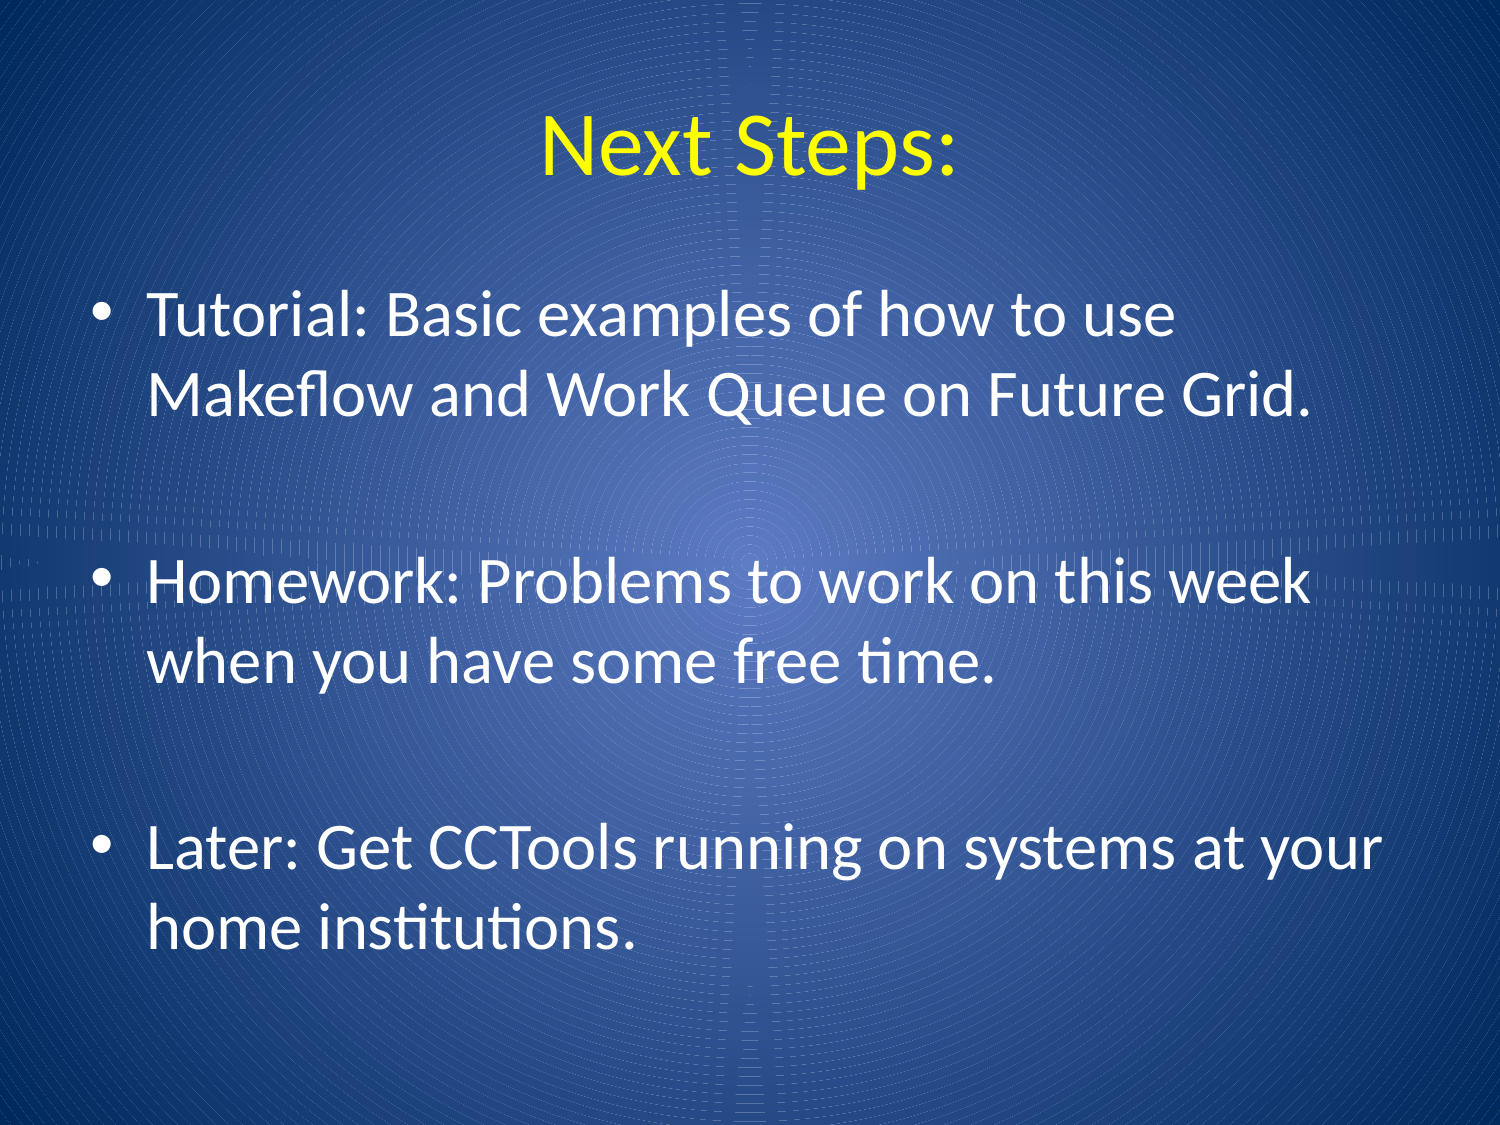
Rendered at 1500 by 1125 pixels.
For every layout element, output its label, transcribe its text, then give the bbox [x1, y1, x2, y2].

title Next Steps: [75, 45, 1425, 233]
list Tutorial: Basic examples of how to use Makeflow and Work Queue on Future Grid. Homework: Problems to work on this week when you have some free time. Later: Get CCTools running on systems at your home institutions. [75, 262, 1425, 1005]
